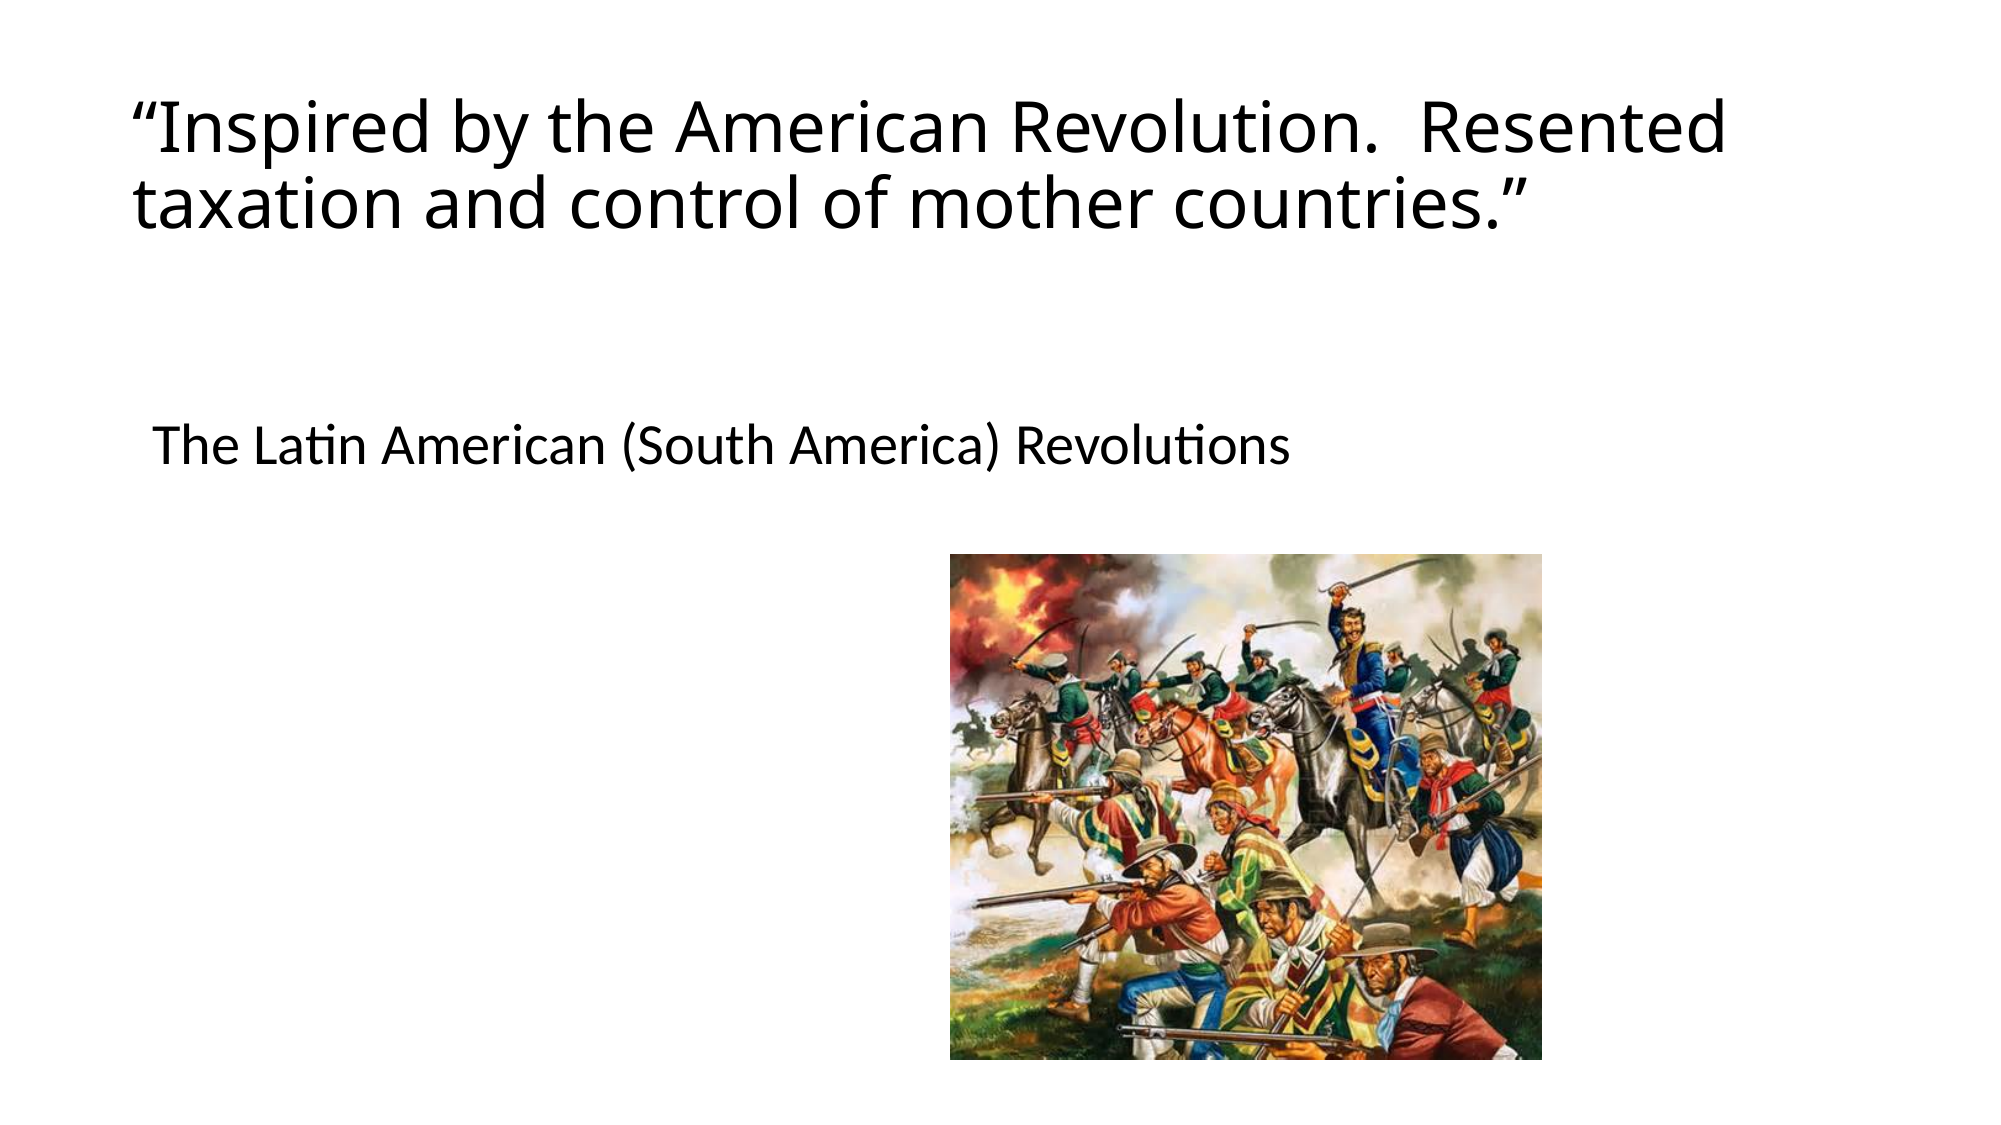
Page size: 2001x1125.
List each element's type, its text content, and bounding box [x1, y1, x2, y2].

list The Latin American (South America) Revolutions [137, 406, 1863, 1014]
picture [949, 554, 1542, 1060]
title “Inspired by the American Revolution. Resented taxation and control of mother countries.” [117, 58, 1843, 277]
